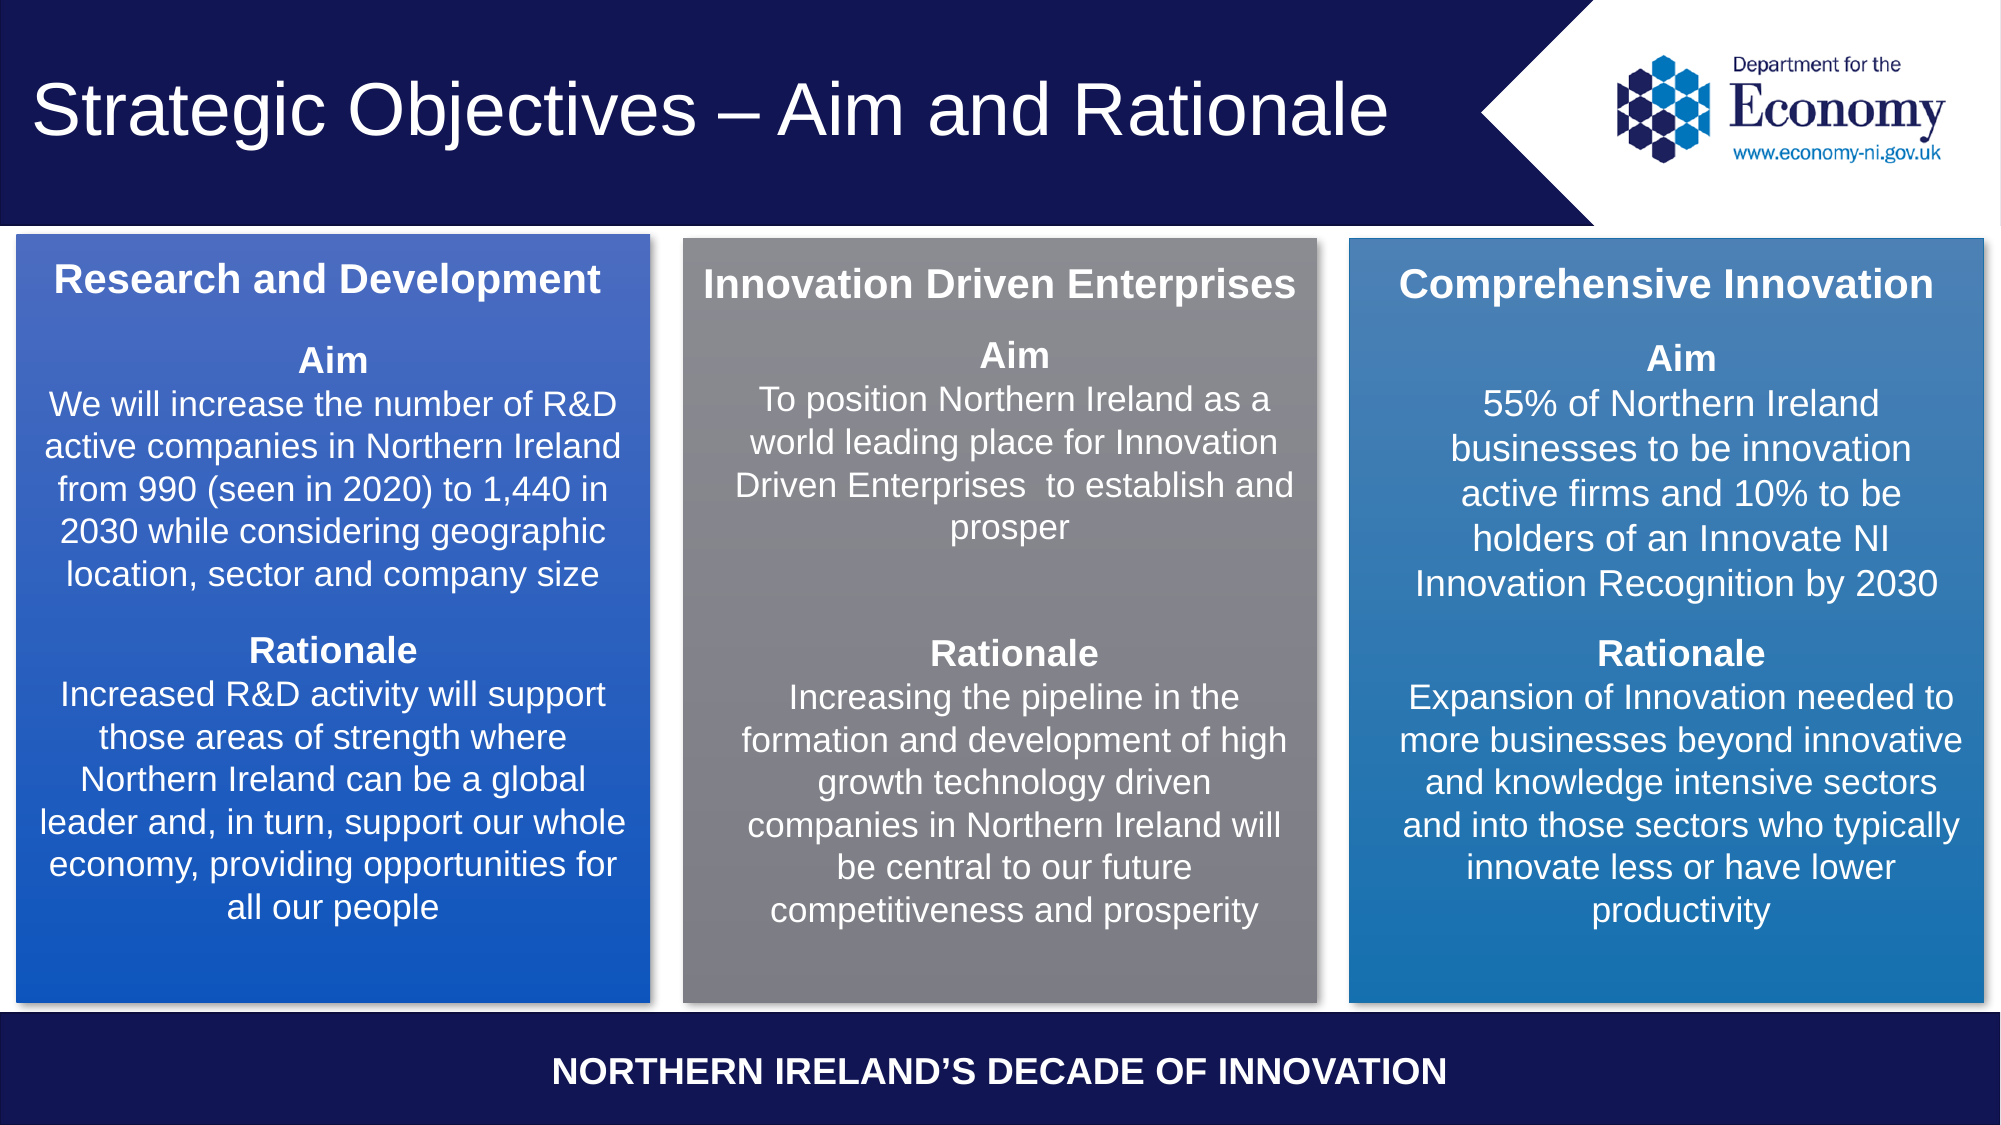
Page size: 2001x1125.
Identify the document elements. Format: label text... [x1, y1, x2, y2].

text_box Comprehensive Innovation Aim 55% of Northern Ireland businesses to be innovation active firms and 10% to be holders of an Innovate NI Innovation Recognition by 2030 Rationale Expansion of Innovation needed to more businesses beyond innovative and knowledge intensive sectors and into those sectors who typically innovate less or have lower productivity [1349, 238, 1984, 1003]
text_box Innovation Driven Enterprises Aim To position Northern Ireland as a world leading place for Innovation Driven Enterprises to establish and prosper Rationale Increasing the pipeline in the formation and development of high growth technology driven companies in Northern Ireland will be central to our future competitiveness and prosperity [683, 238, 1317, 1003]
picture [1593, 36, 1972, 181]
text_box Research and Development Aim We will increase the number of R&D active companies in Northern Ireland from 990 (seen in 2020) to 1,440 in 2030 while considering geographic location, sector and company size Rationale Increased R&D activity will support those areas of strength where Northern Ireland can be a global leader and, in turn, support our whole economy, providing opportunities for all our people [16, 234, 651, 1003]
title Strategic Objectives – Aim and Rationale [16, 28, 1570, 195]
